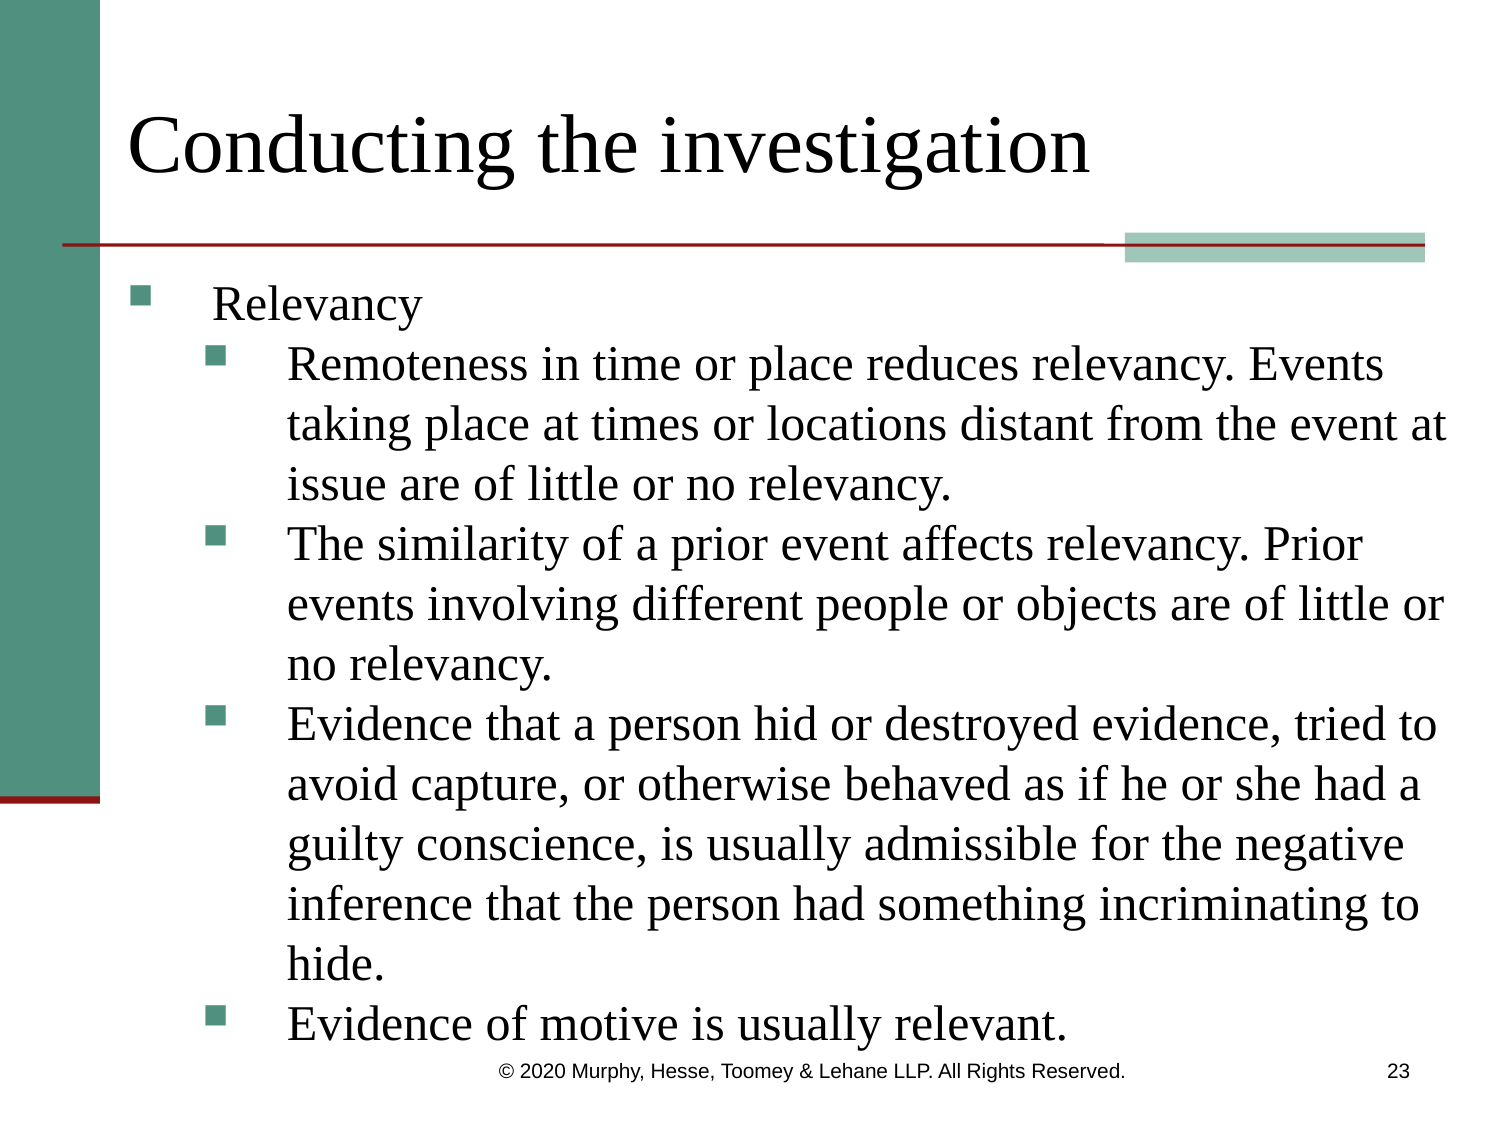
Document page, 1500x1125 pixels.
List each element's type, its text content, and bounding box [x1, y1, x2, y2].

footer © 2020 Murphy, Hesse, Toomey & Lehane LLP. All Rights Reserved. [399, 1050, 1225, 1100]
slide_number 23 [1250, 1050, 1425, 1088]
list Relevancy Remoteness in time or place reduces relevancy. Events taking place at times or locations distant from the event at issue are of little or no relevancy. The similarity of a prior event affects relevancy. Prior events involving different people or objects are of little or no relevancy. Evidence that a person hid or destroyed evidence, tried to avoid capture, or otherwise behaved as if he or she had a guilty conscience, is usually admissible for the negative inference that the person had something incriminating to hide. Evidence of motive is usually relevant. [112, 262, 1475, 1006]
title Conducting the investigation [112, 45, 1463, 234]
